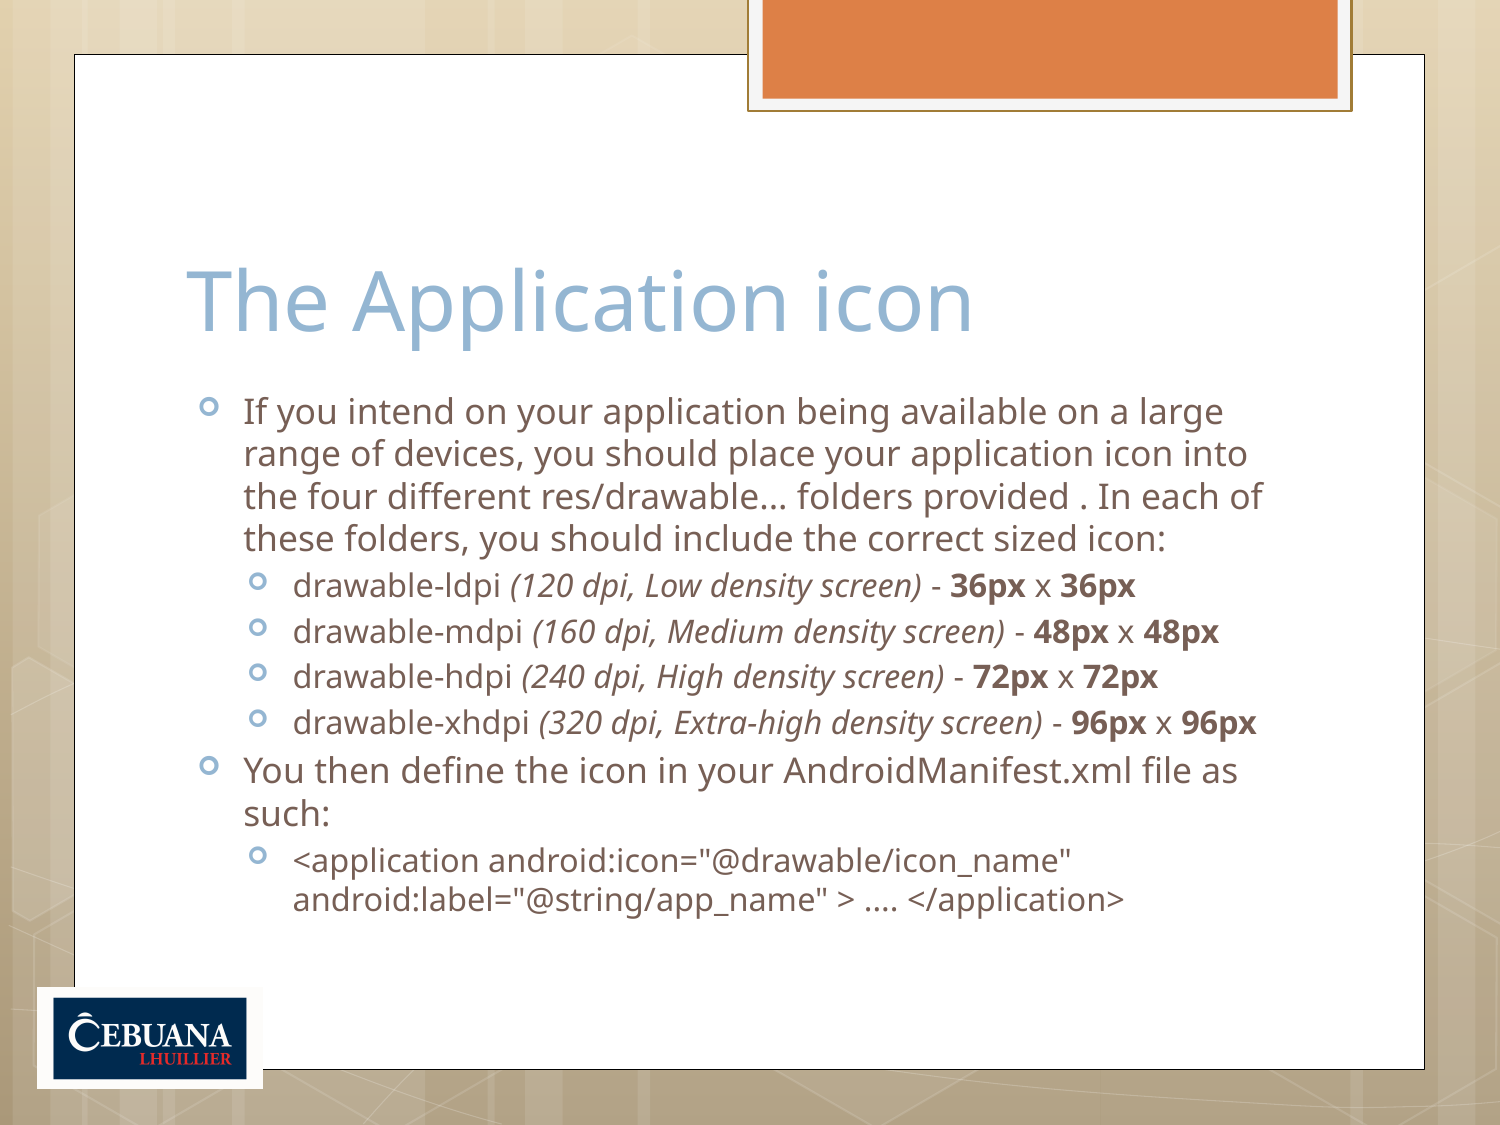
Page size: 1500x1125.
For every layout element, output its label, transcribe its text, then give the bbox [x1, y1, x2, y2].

picture [37, 987, 263, 1089]
title The Application icon [171, 168, 1324, 357]
list If you intend on your application being available on a large range of devices, you should place your application icon into the four different res/drawable... folders provided . In each of these folders, you should include the correct sized icon: drawable-ldpi (120 dpi, Low density screen) - 36px x 36px drawable-mdpi (160 dpi, Medium density screen) - 48px x 48px drawable-hdpi (240 dpi, High density screen) - 72px x 72px drawable-xhdpi (320 dpi, Extra-high density screen) - 96px x 96px You then define the icon in your AndroidManifest.xml file as such: <application android:icon="@drawable/icon_name" android:label="@string/app_name" > .... </application> [171, 381, 1283, 957]
